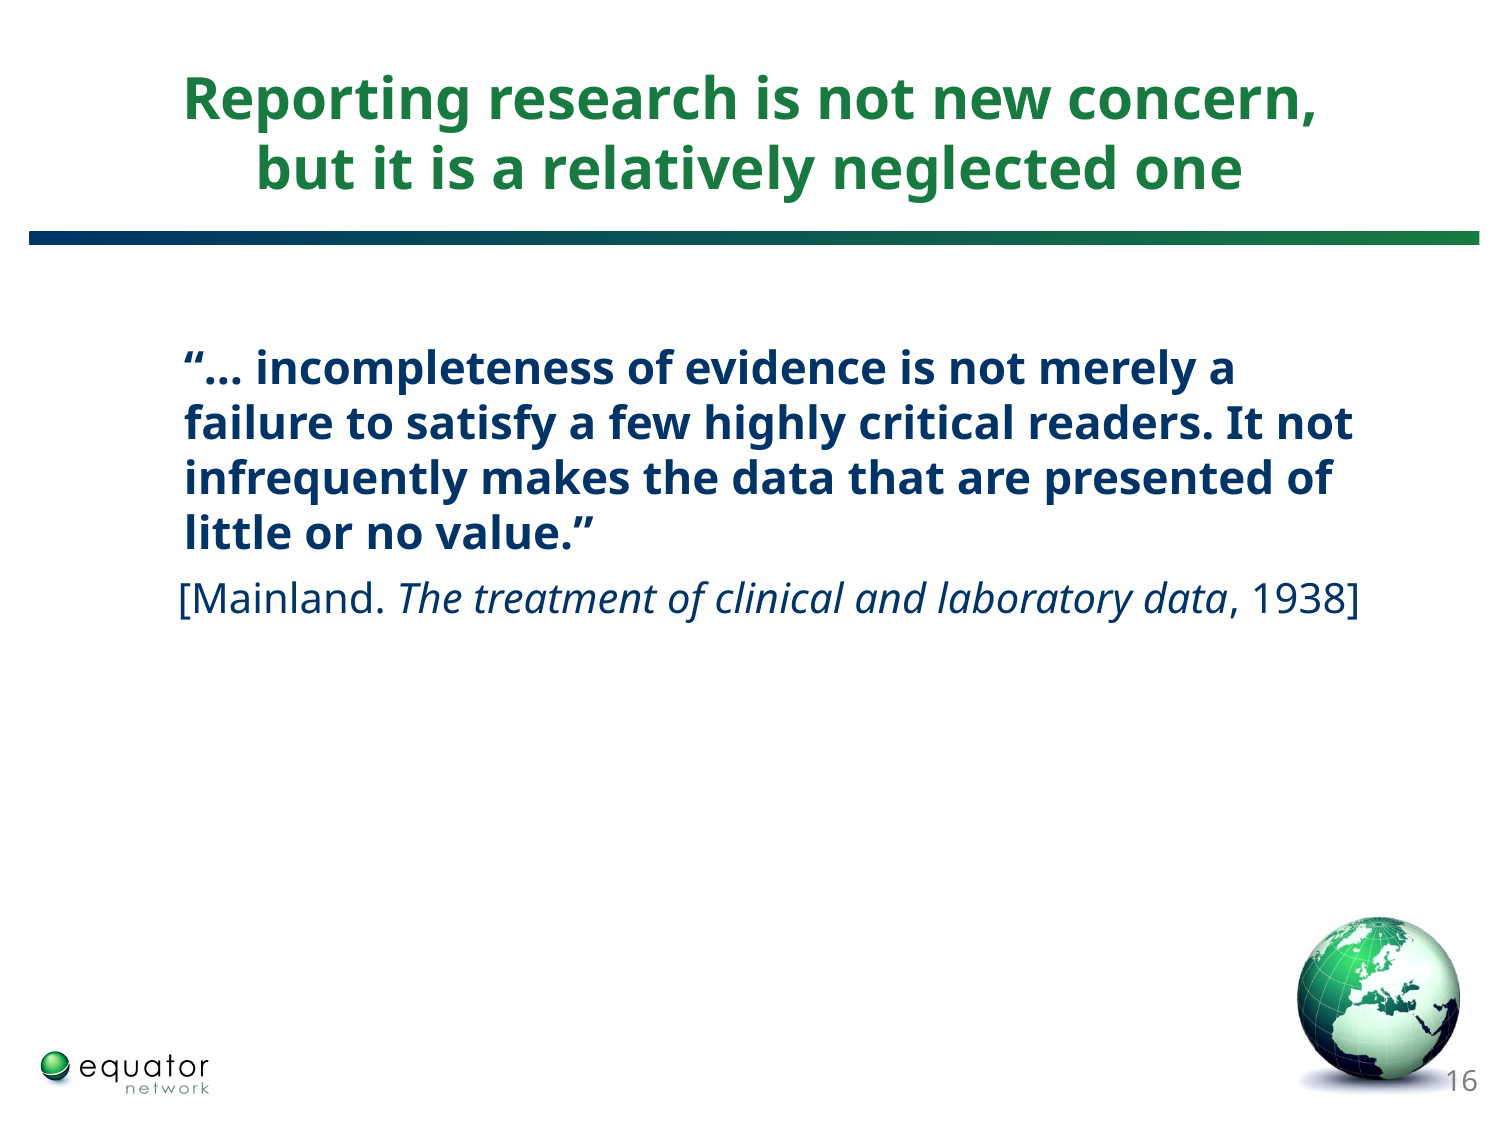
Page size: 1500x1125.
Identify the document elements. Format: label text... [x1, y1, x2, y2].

picture [29, 1042, 219, 1105]
title Reporting research is not new concern, but it is a relatively neglected one [112, 37, 1388, 225]
slide_number [1162, 1024, 1476, 1101]
list “… incompleteness of evidence is not merely a failure to satisfy a few highly critical readers. It not infrequently makes the data that are presented of little or no value.” [Mainland. The treatment of clinical and laboratory data, 1938] [112, 267, 1388, 1000]
picture [1281, 904, 1475, 1024]
